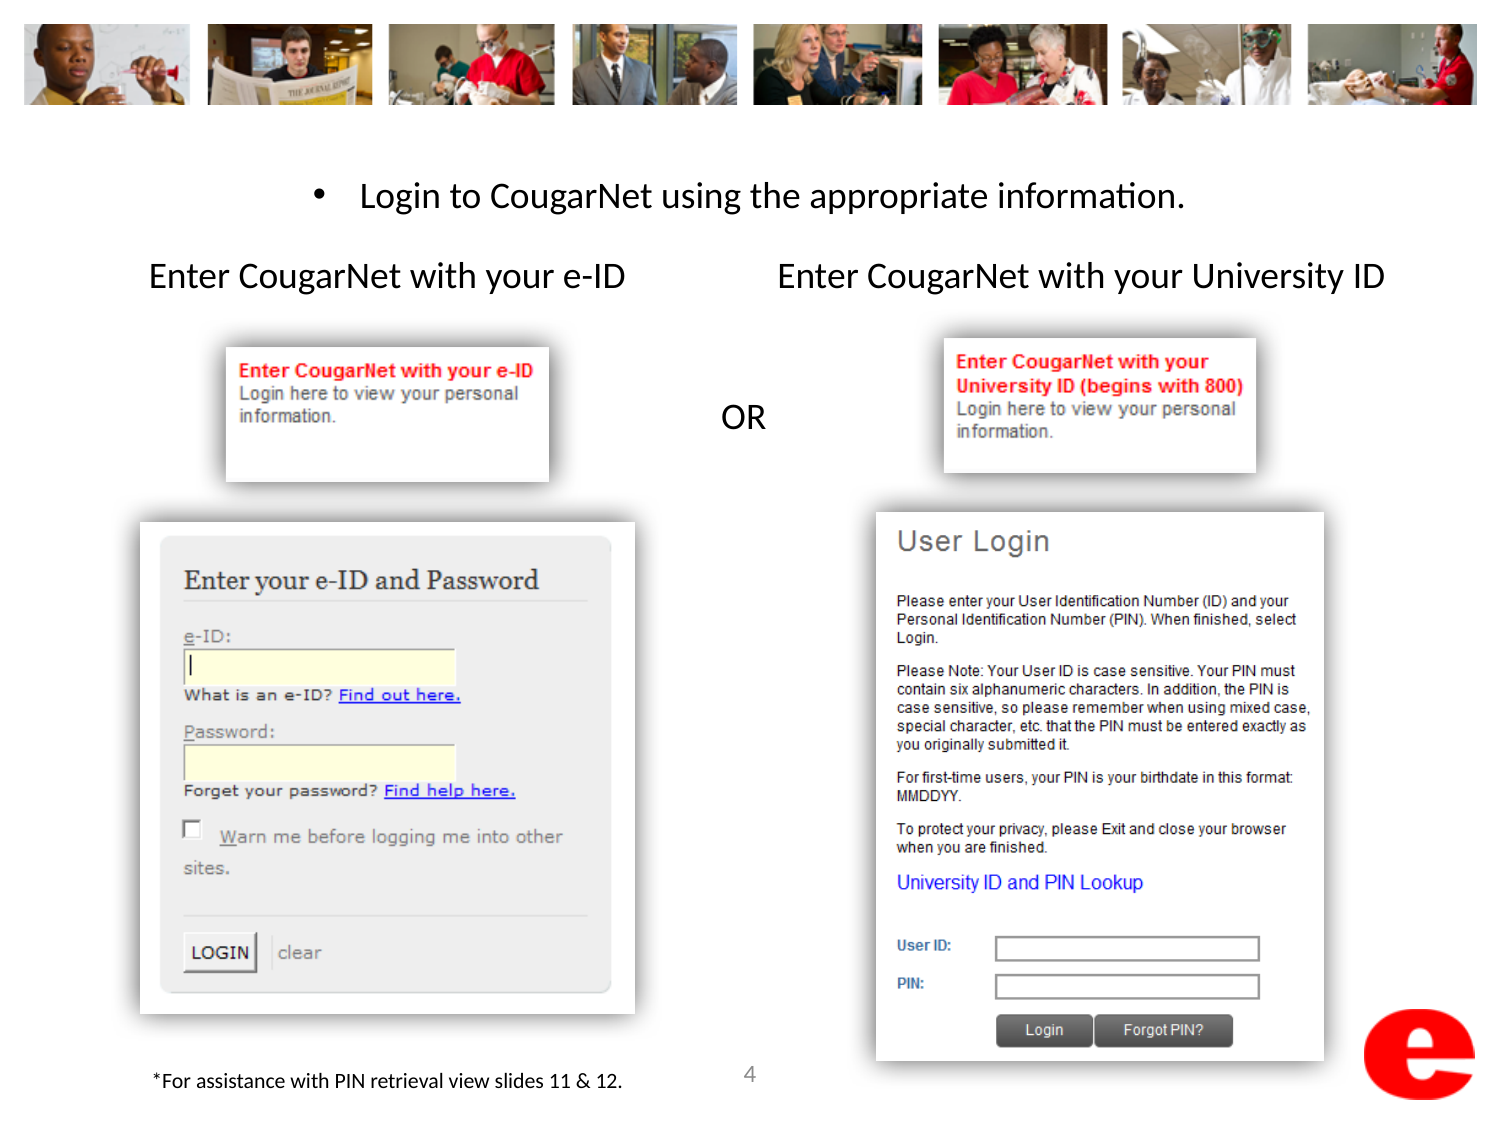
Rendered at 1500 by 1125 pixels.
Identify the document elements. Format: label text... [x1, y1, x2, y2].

text_box OR [687, 384, 800, 444]
picture [876, 512, 1324, 1062]
text_box Enter CougarNet with your e-ID [49, 244, 725, 304]
picture [1364, 1009, 1475, 1100]
text_box *For assistance with PIN retrieval view slides 11 & 12. [91, 1059, 684, 1101]
slide_number 4 [575, 1042, 925, 1103]
picture [943, 338, 1257, 473]
text_box Enter CougarNet with your University ID [762, 244, 1438, 304]
picture [24, 24, 1477, 105]
text_box Login to CougarNet using the appropriate information. [187, 163, 1313, 224]
picture [140, 522, 635, 1014]
picture [225, 347, 550, 482]
